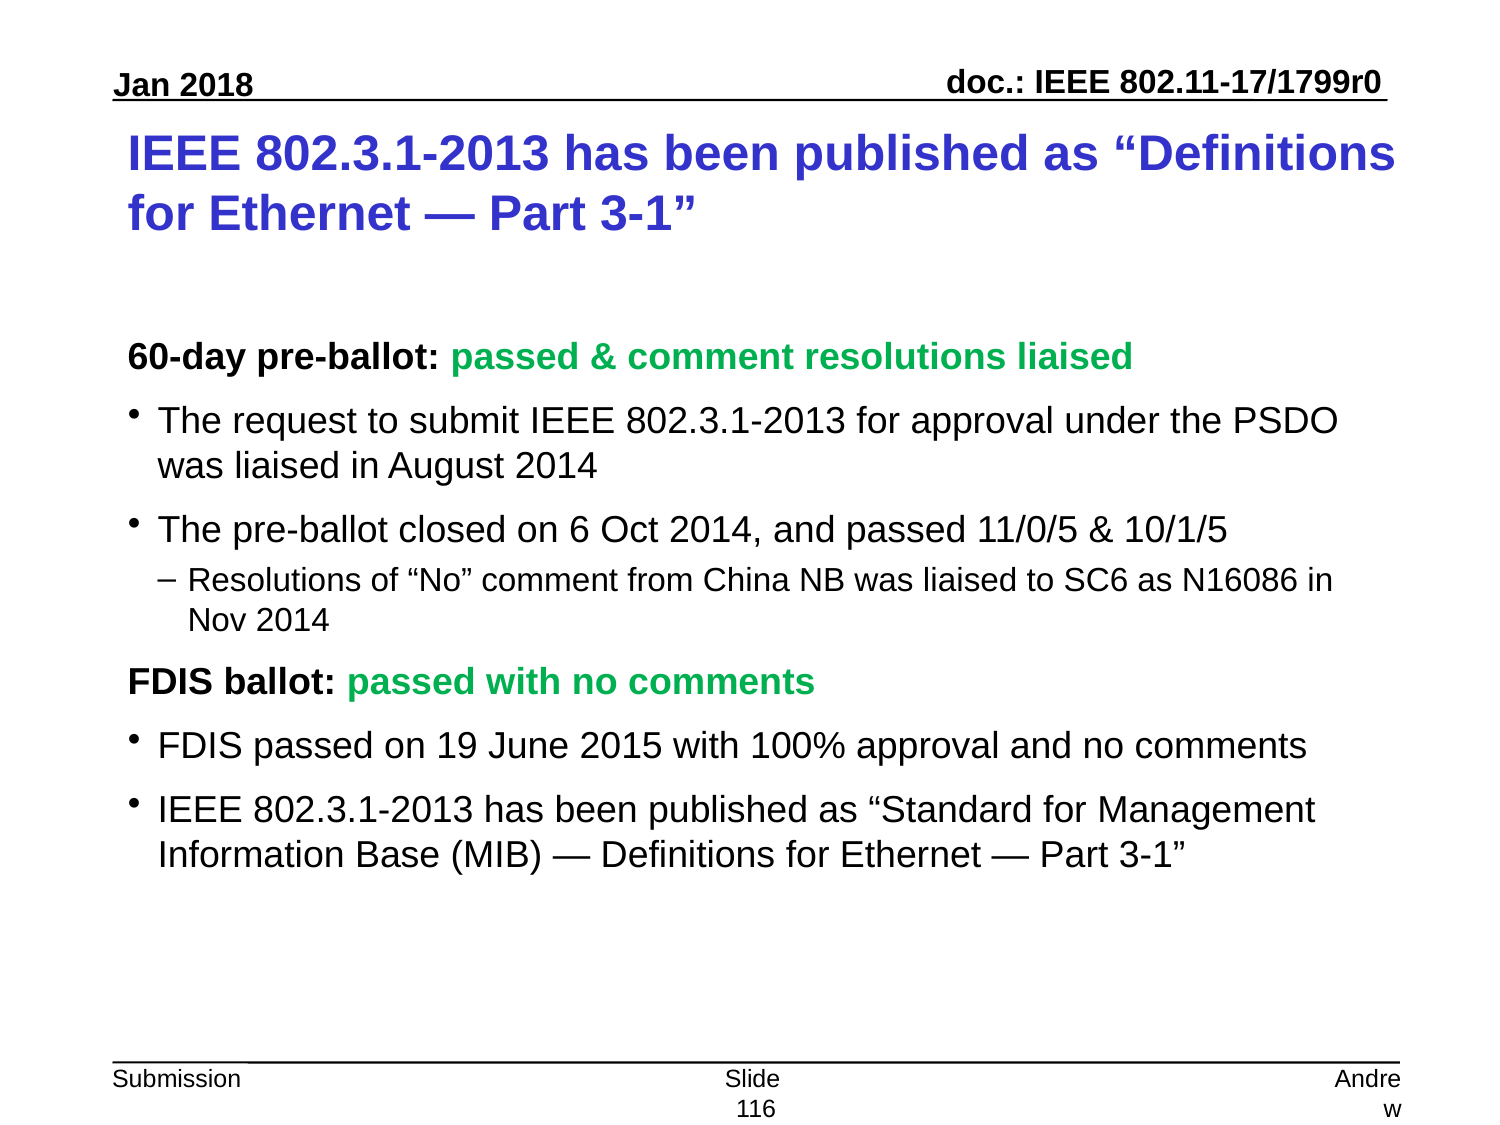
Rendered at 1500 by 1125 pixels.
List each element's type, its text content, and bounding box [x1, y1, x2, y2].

slide_number Slide 116 [709, 1061, 803, 1093]
title IEEE 802.3.1-2013 has been published as “Definitions for Ethernet — Part 3-1” [112, 112, 1488, 288]
footer Andrew Myles, Cisco [1320, 1061, 1402, 1093]
list 60-day pre-ballot: passed & comment resolutions liaised The request to submit IEEE 802.3.1-2013 for approval under the PSDO was liaised in August 2014 The pre-ballot closed on 6 Oct 2014, and passed 11/0/5 & 10/1/5 Resolutions of “No” comment from China NB was liaised to SC6 as N16086 in Nov 2014 FDIS ballot: passed with no comments FDIS passed on 19 June 2015 with 100% approval and no comments IEEE 802.3.1-2013 has been published as “Standard for Management Information Base (MIB) — Definitions for Ethernet — Part 3-1” [112, 324, 1388, 1000]
